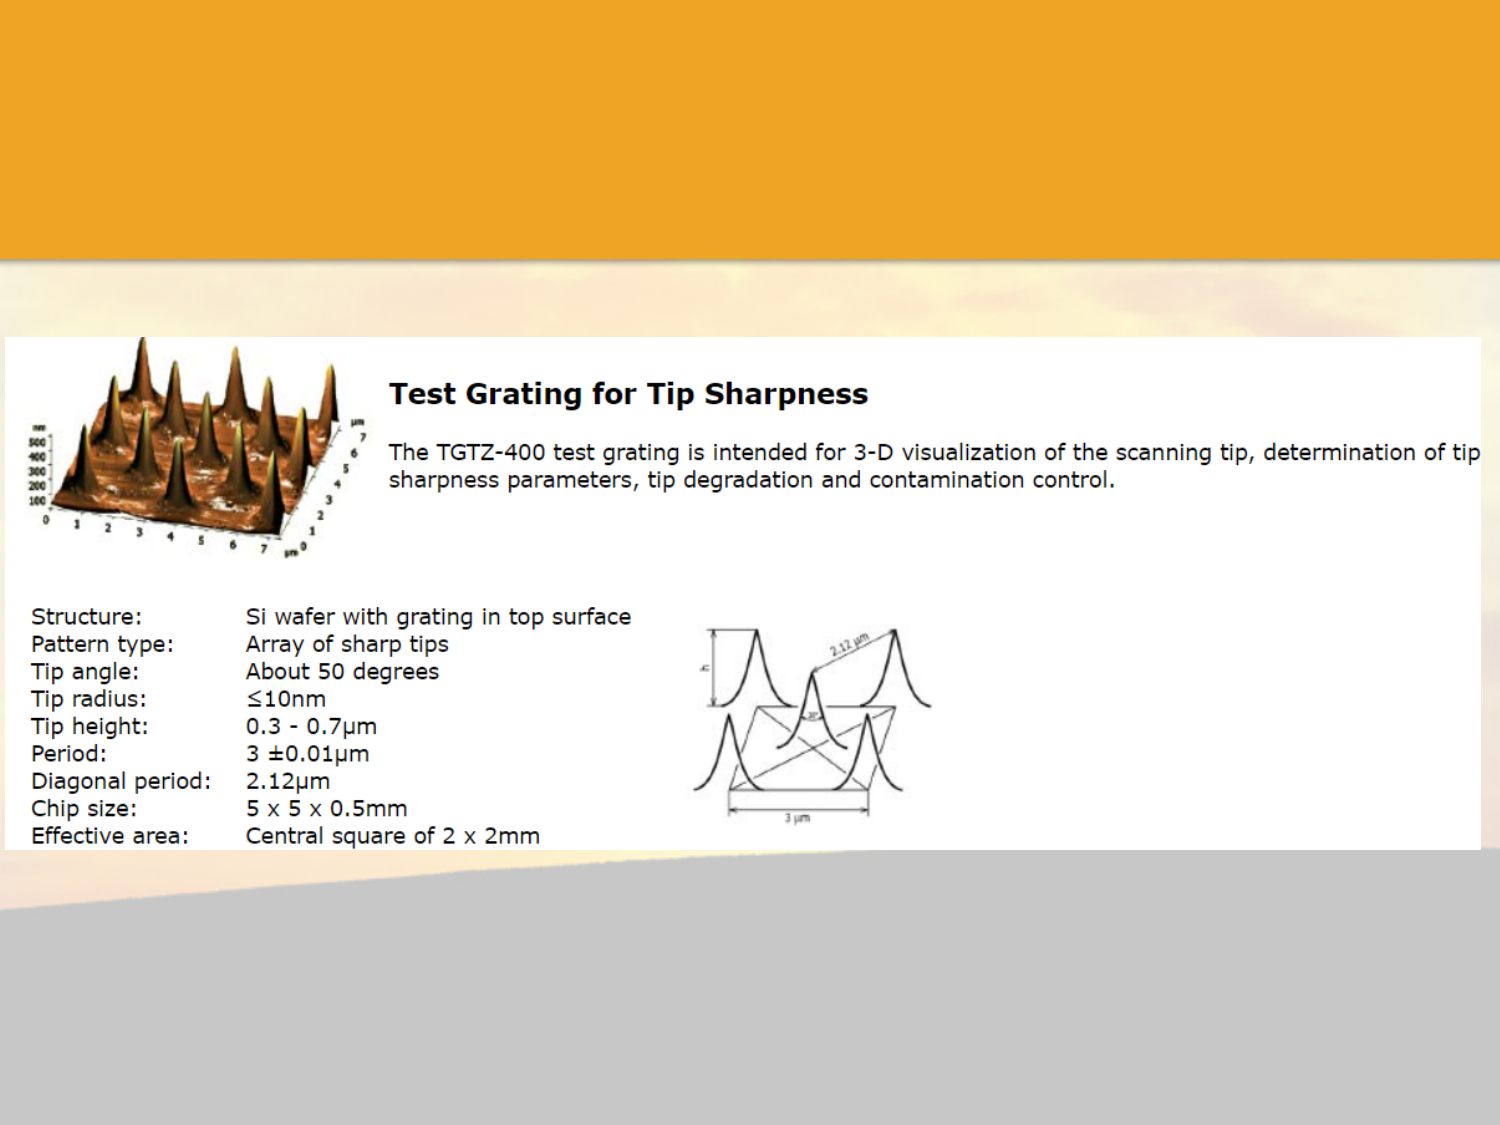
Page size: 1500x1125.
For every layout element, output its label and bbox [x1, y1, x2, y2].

picture [0, 0, 1500, 1125]
list [5, 337, 1481, 850]
